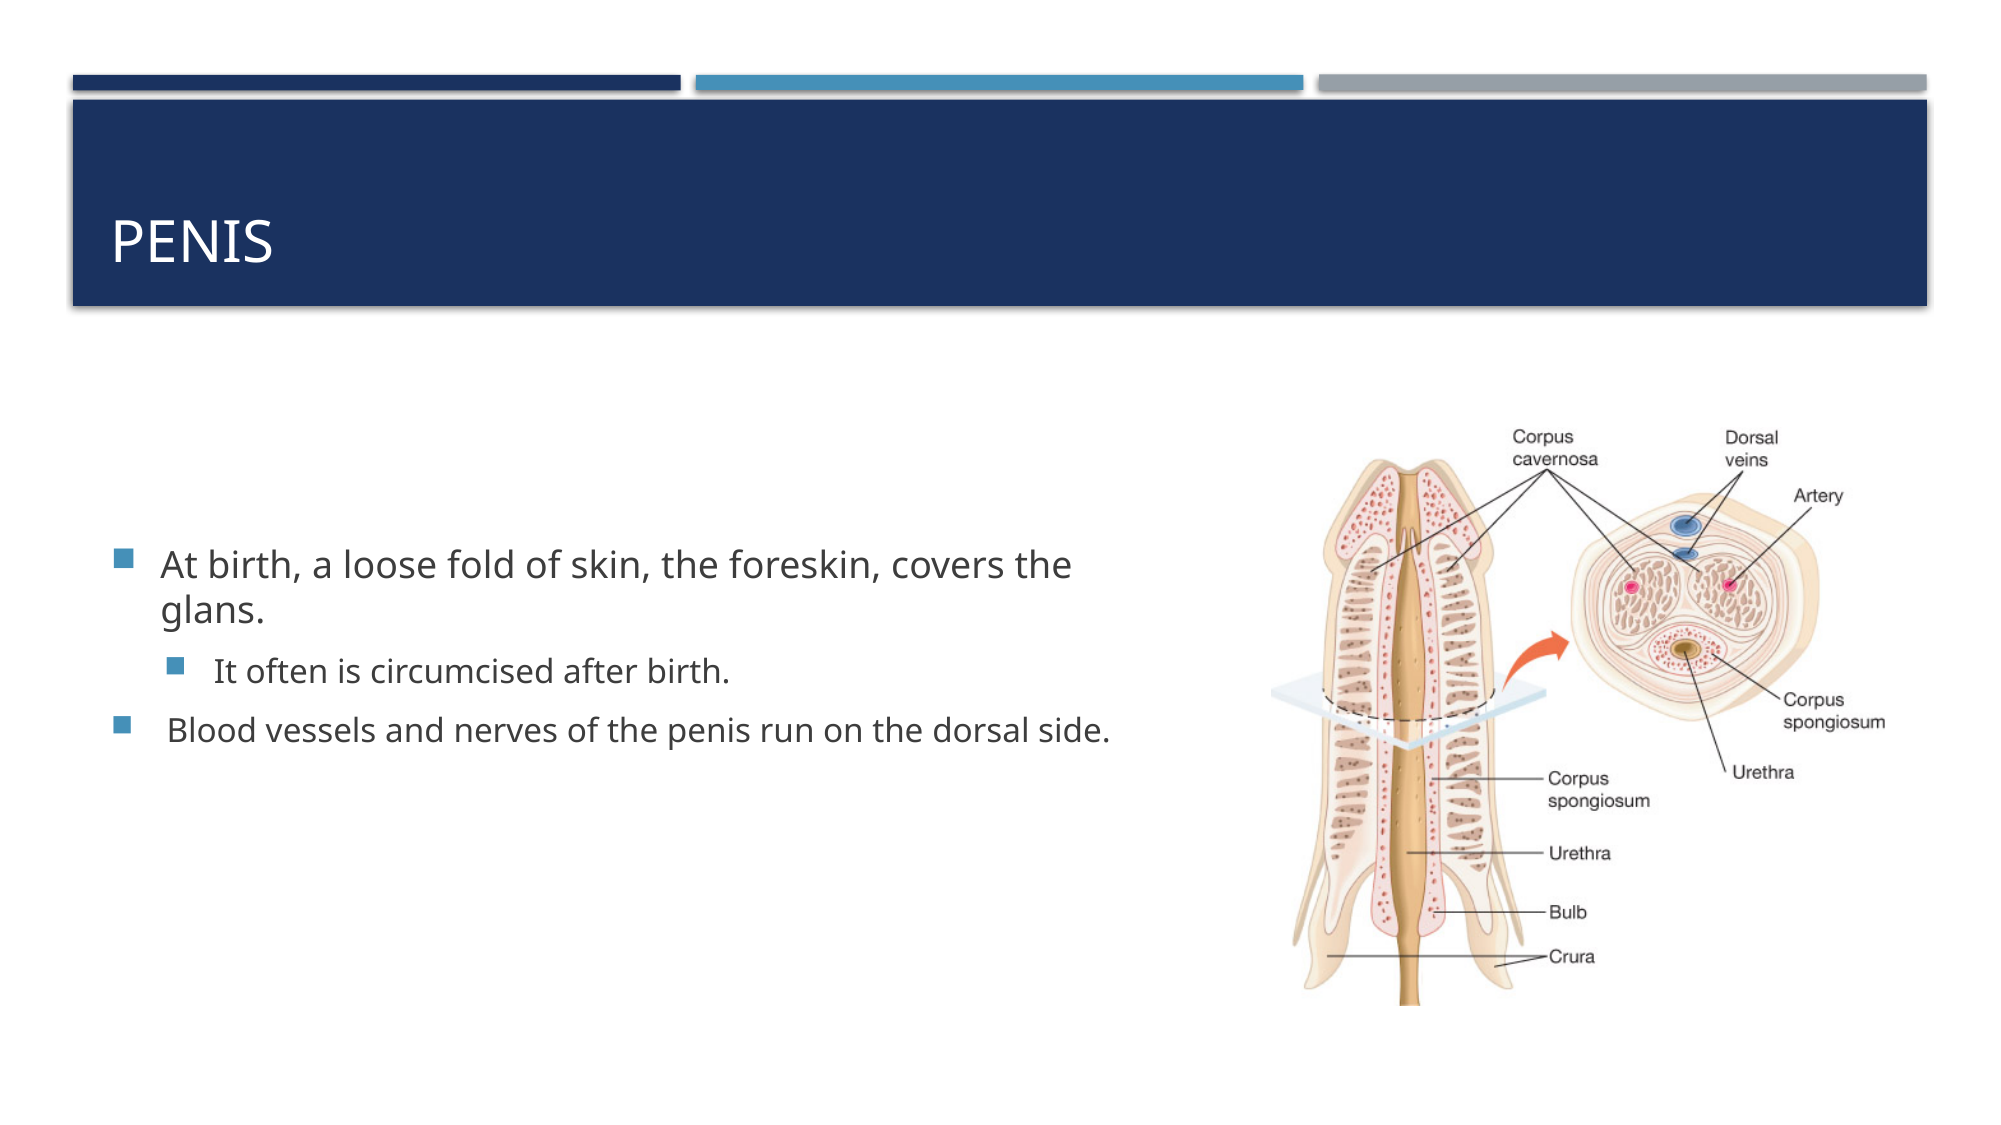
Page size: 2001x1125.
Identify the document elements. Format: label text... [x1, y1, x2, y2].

list At birth, a loose fold of skin, the foreskin, covers the glans. It often is circumcised after birth. Blood vessels and nerves of the penis run on the dorsal side. [95, 308, 1164, 1047]
title Penis [95, 119, 1905, 282]
picture [1271, 426, 1886, 1006]
